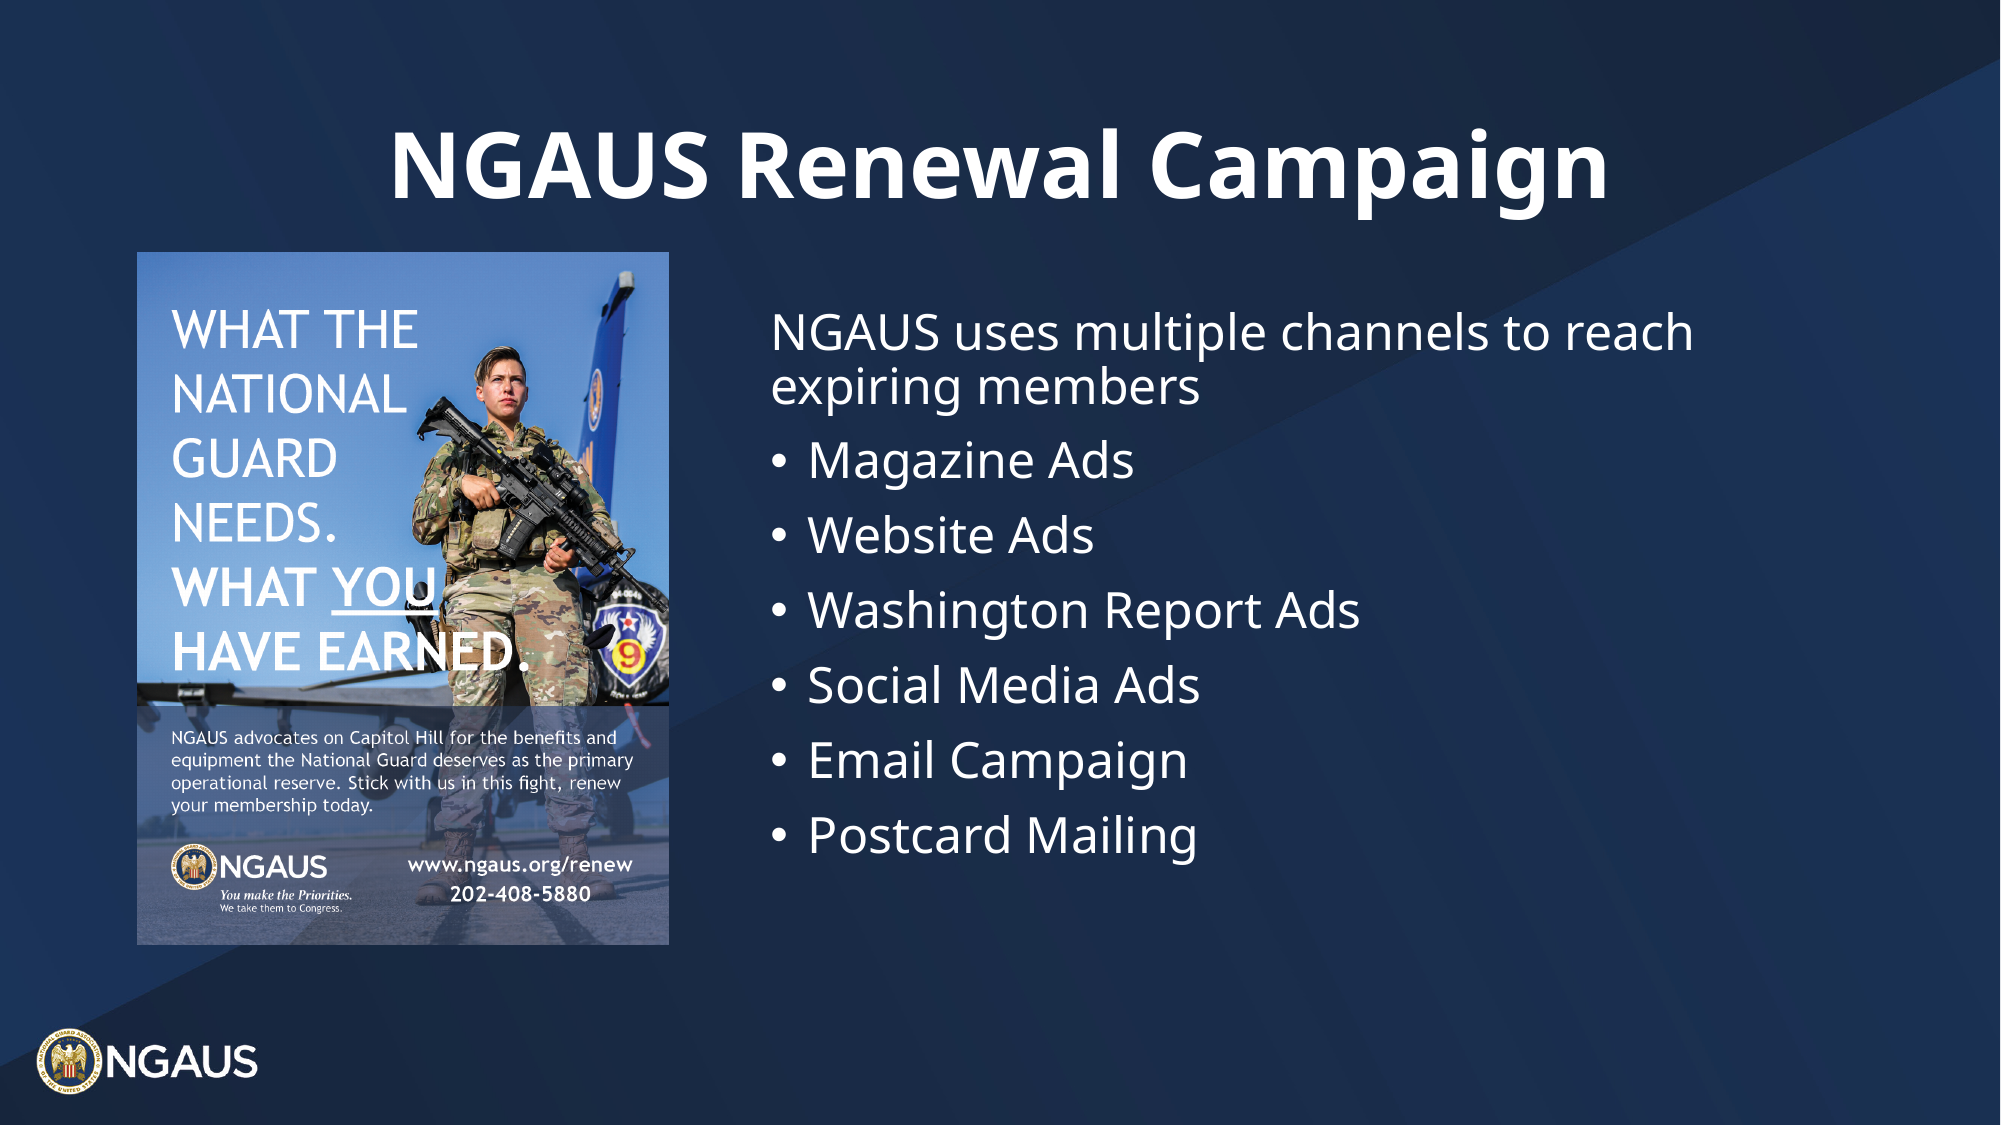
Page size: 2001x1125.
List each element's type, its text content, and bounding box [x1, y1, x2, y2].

picture [0, 0, 2001, 1125]
title NGAUS Renewal Campaign [137, 59, 1863, 278]
list NGAUS uses multiple channels to reach expiring members Magazine Ads Website Ads Washington Report Ads Social Media Ads Email Campaign Postcard Mailing [755, 299, 1863, 1014]
